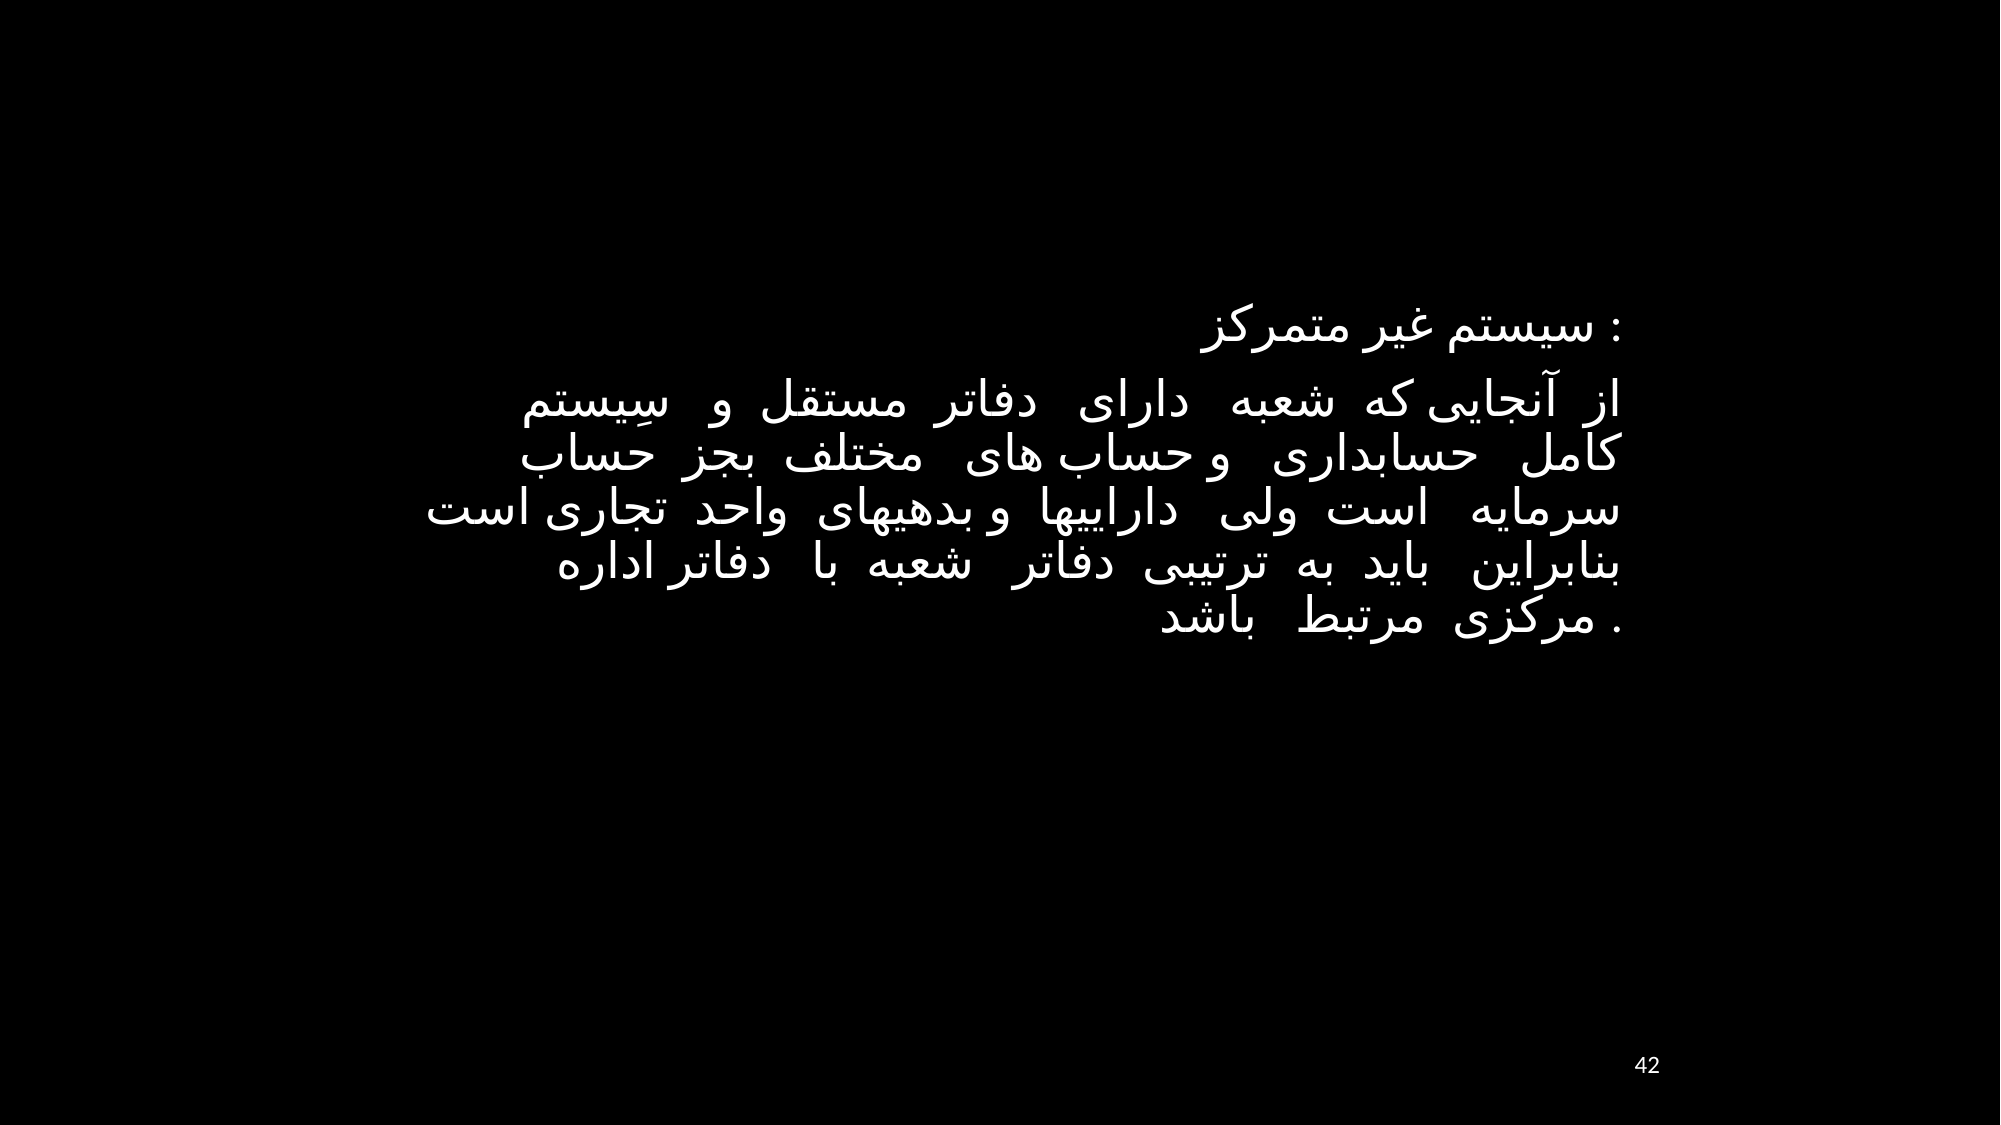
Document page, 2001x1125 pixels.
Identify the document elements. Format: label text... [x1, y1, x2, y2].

subtitle سيستم غير متمرکز : از آنجايی که شعبه دارای دفاتر مستقل و سِيستم کامل حسابداری و حساب های مختلف بجز حساب سرمايه است ولی داراييها و بدهیهای واحد تجاری است بنابراين بايد به ترتيبی دفاتر شعبه با دفاتر اداره مرکزی مرتبط باشد . [397, 290, 1639, 953]
slide_number 42 [1325, 1024, 1675, 1103]
